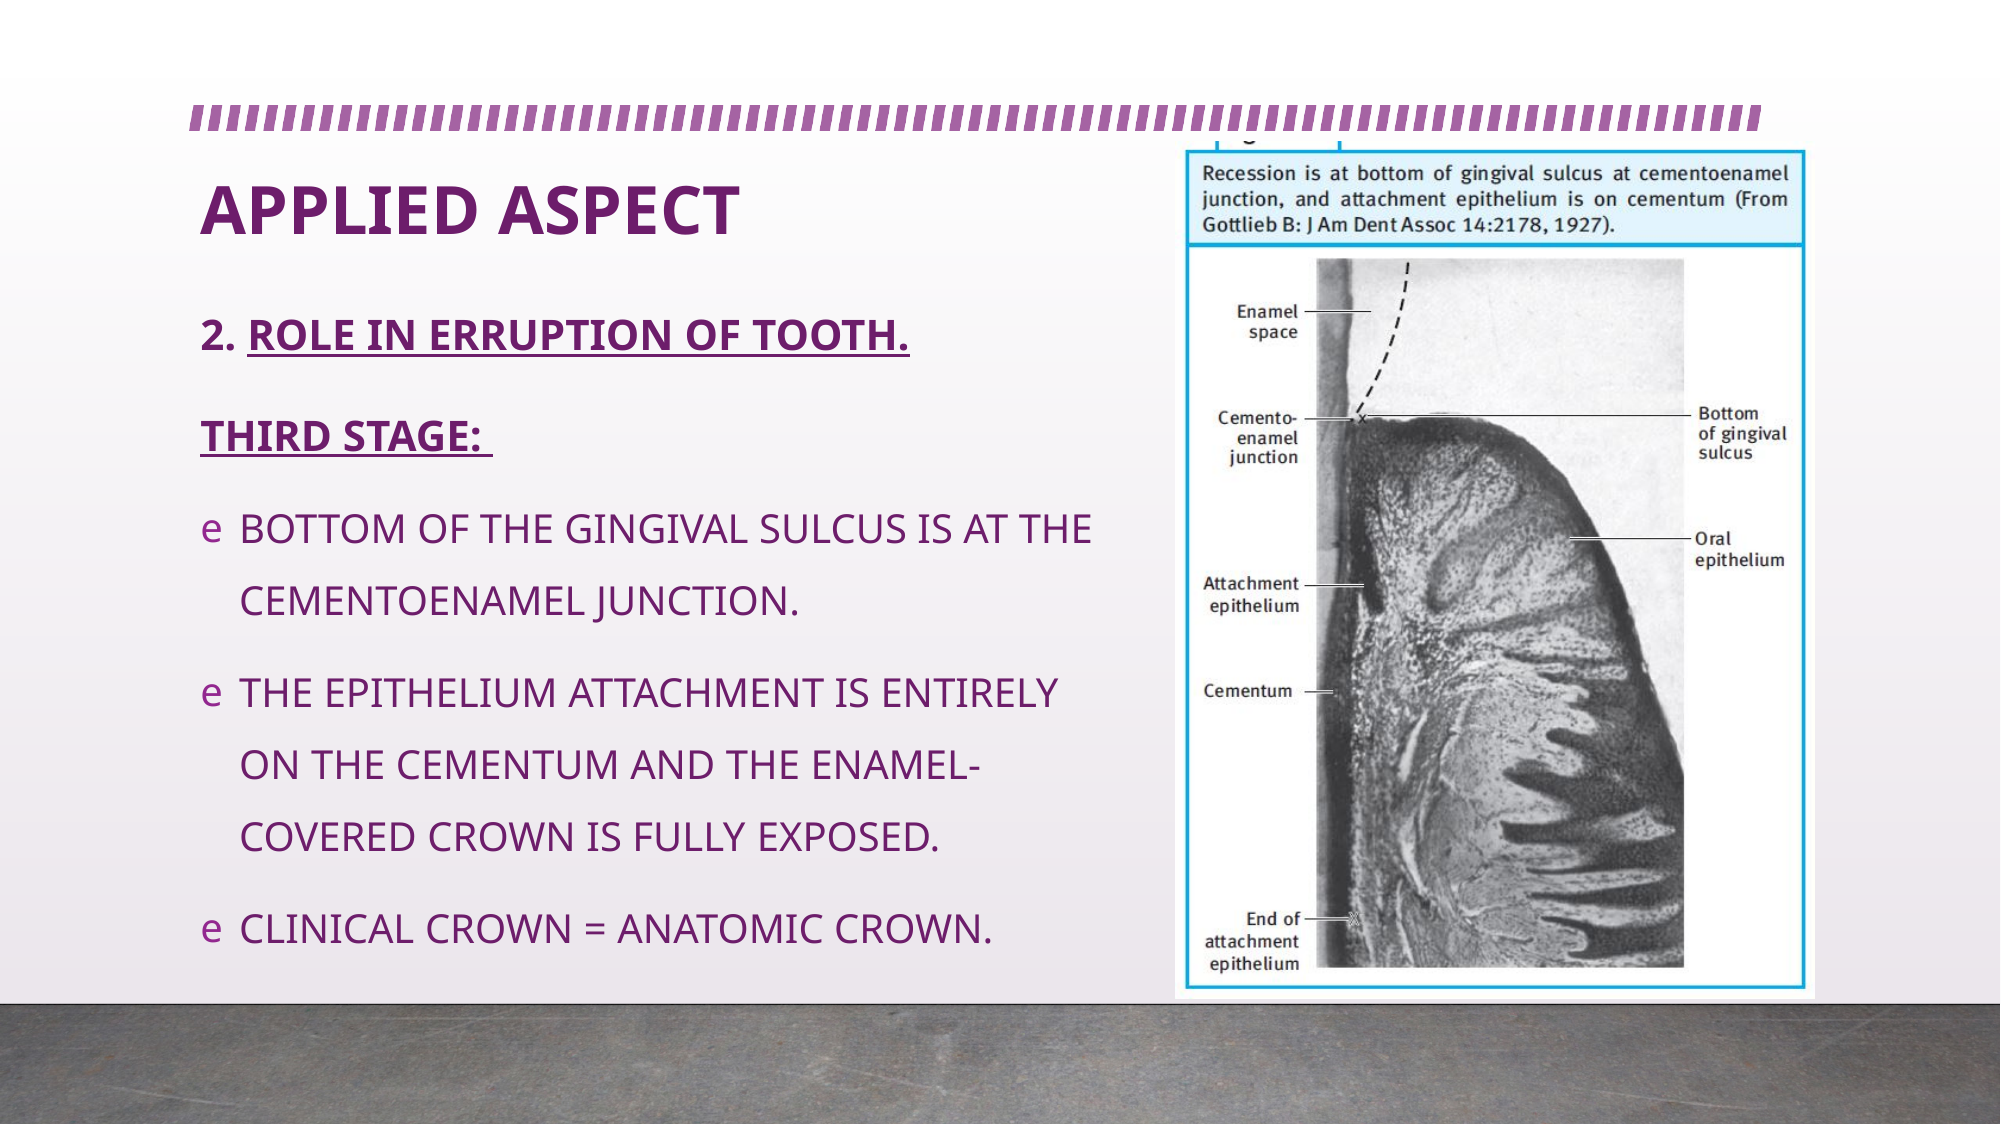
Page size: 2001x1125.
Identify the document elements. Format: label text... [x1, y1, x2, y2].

list 2. ROLE IN ERRUPTION OF TOOTH. THIRD STAGE: BOTTOM OF THE GINGIVAL SULCUS IS AT THE CEMENTOENAMEL JUNCTION. THE EPITHELIUM ATTACHMENT IS ENTIRELY ON THE CEMENTUM AND THE ENAMEL-COVERED CROWN IS FULLY EXPOSED. CLINICAL CROWN = ANATOMIC CROWN. [185, 299, 1138, 965]
picture [1175, 140, 1815, 999]
title APPLIED ASPECT [185, 126, 1761, 299]
picture [0, 1004, 2000, 1124]
